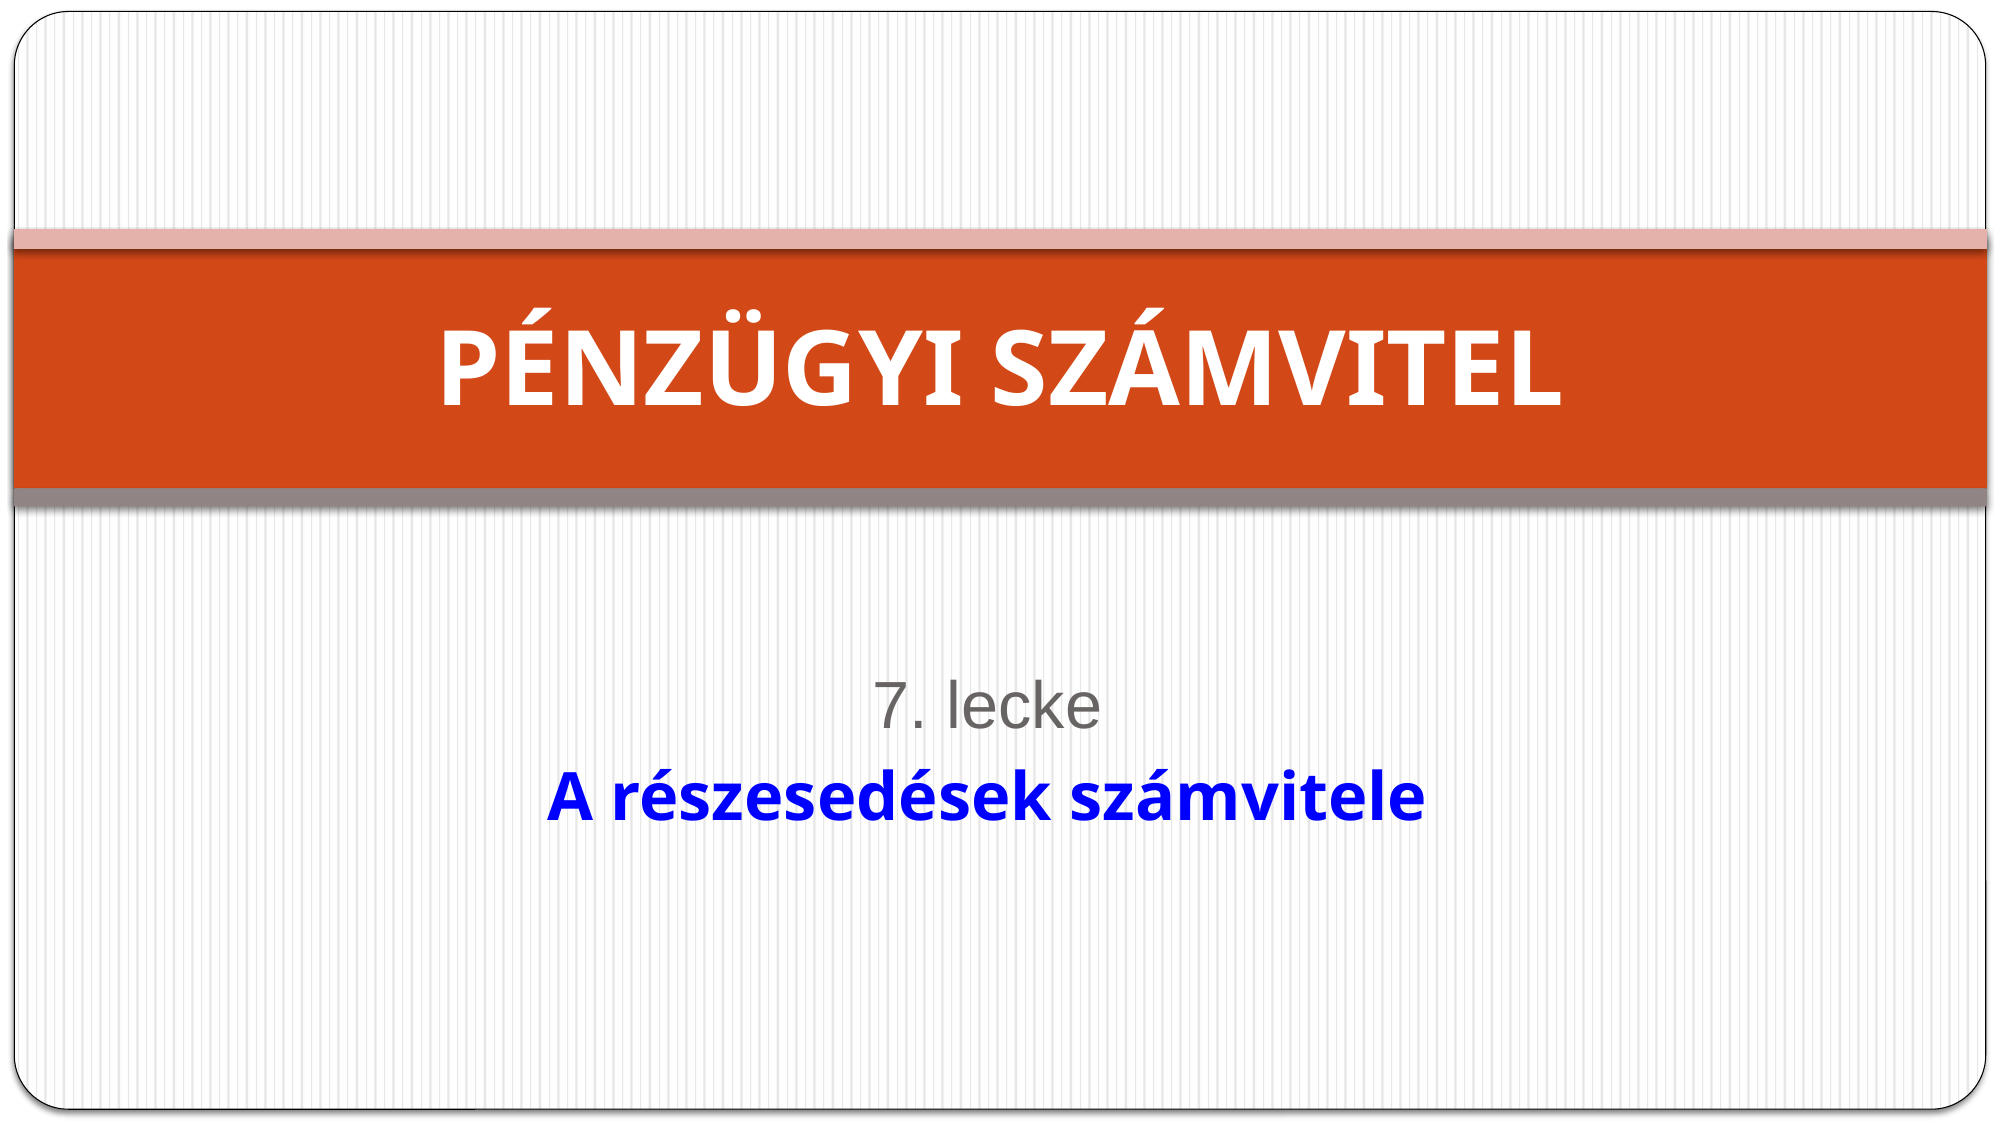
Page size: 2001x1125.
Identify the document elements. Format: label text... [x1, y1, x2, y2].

title PÉNZÜGYI SZÁMVITEL [99, 247, 1900, 489]
subtitle 7. lecke A részesedések számvitele [462, 654, 1513, 917]
